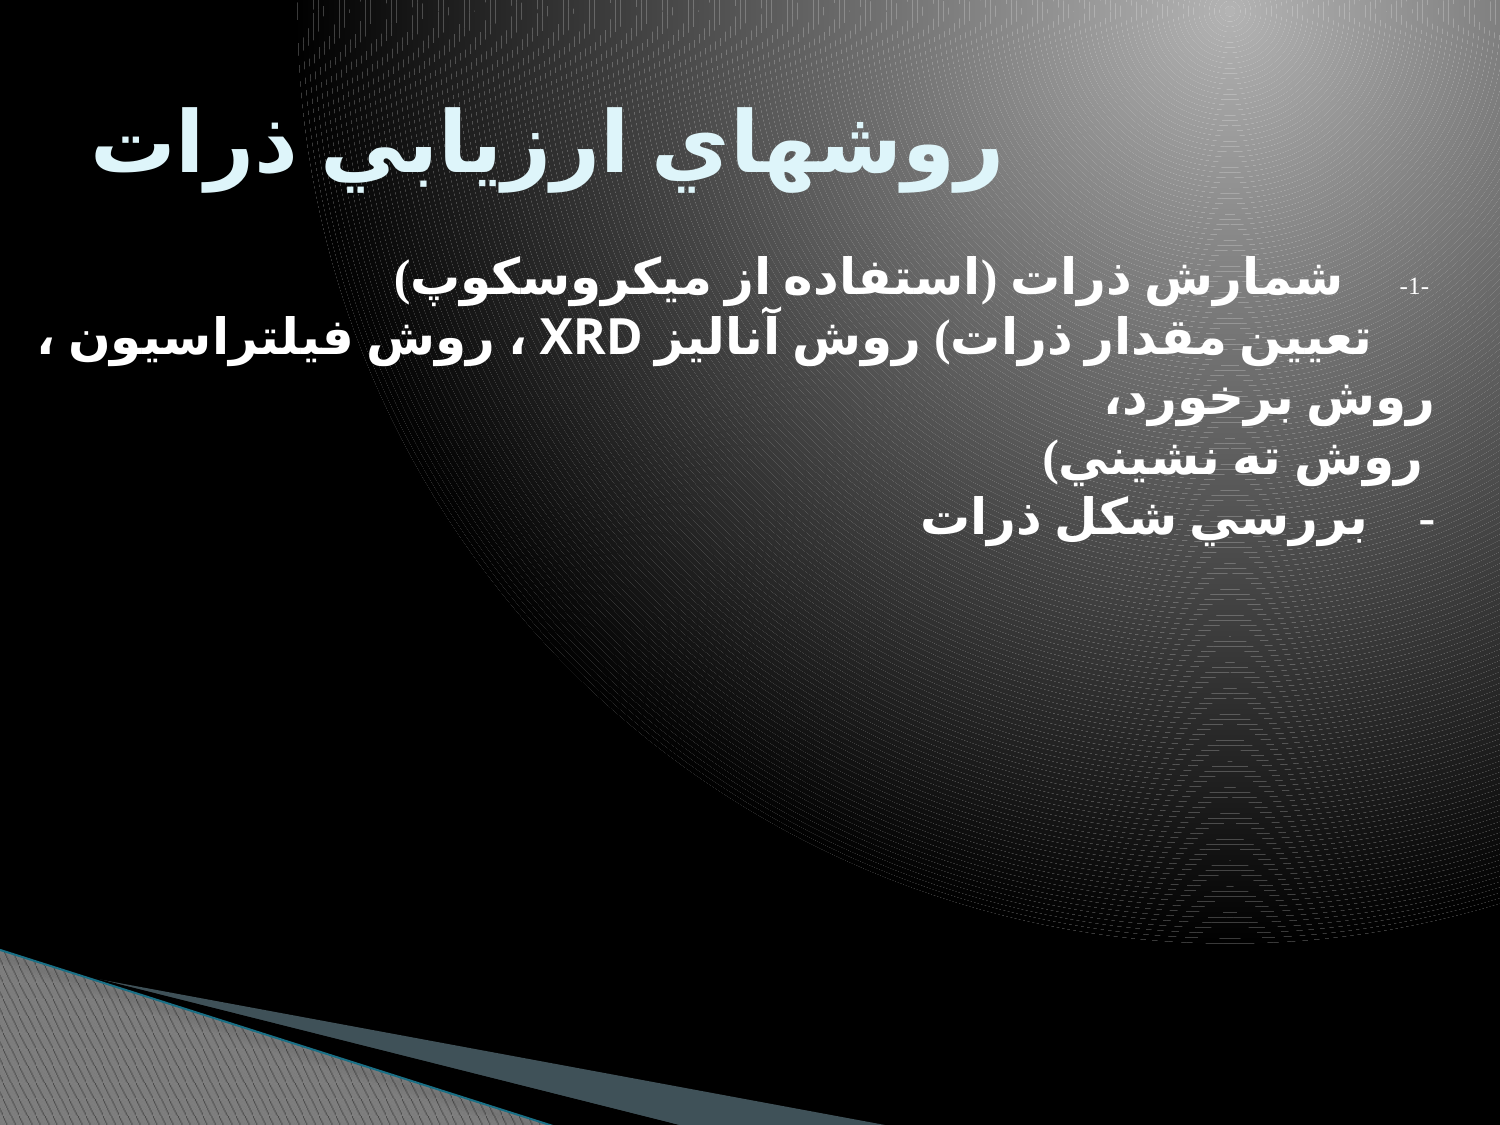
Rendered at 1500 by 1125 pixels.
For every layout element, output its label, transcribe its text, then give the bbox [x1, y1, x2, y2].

picture [0, 952, 543, 1125]
text_box -1- شمارش ذرات (استفاده از ميكروسكوپ) تعيين مقدار ذرات) روش آناليز XRD ، روش فيلتراسيون‎‏ ‏، روش برخورد، روش ته نشيني) - بررسي شكل ذرات [0, 237, 1450, 553]
title روشهاي ارزيابي ذرات [75, 45, 1425, 233]
